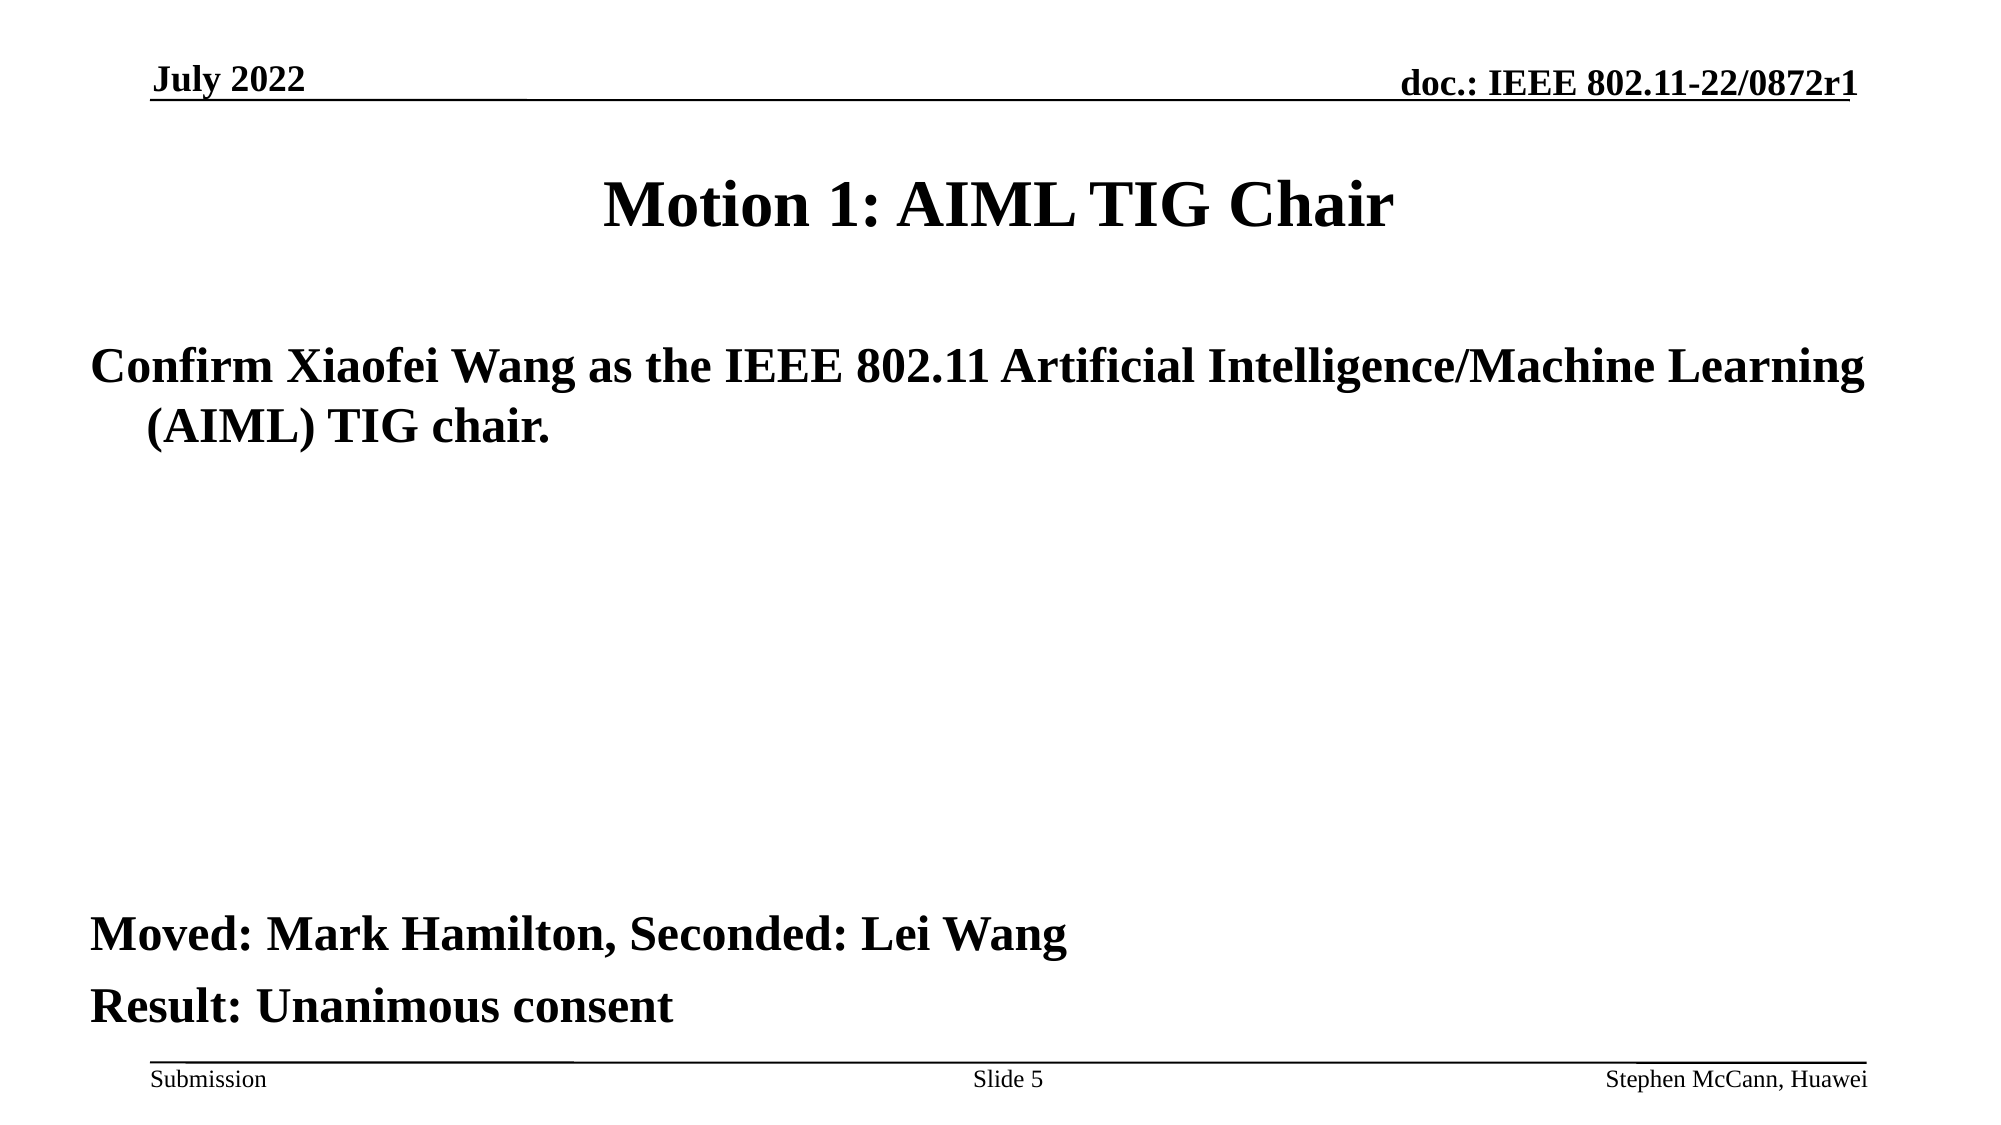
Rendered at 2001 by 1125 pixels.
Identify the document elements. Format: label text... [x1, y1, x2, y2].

slide_number Slide 5 [950, 1061, 1067, 1123]
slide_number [152, 54, 563, 100]
footer Stephen McCann, Huawei [1171, 1061, 1869, 1093]
title Motion 1: AIML TIG Chair [149, 112, 1850, 288]
list Confirm Xiaofei Wang as the IEEE 802.11 Artificial Intelligence/Machine Learning (AIML) TIG chair. Moved: Mark Hamilton, Seconded: Lei Wang Result: Unanimous consent [74, 324, 1938, 1063]
